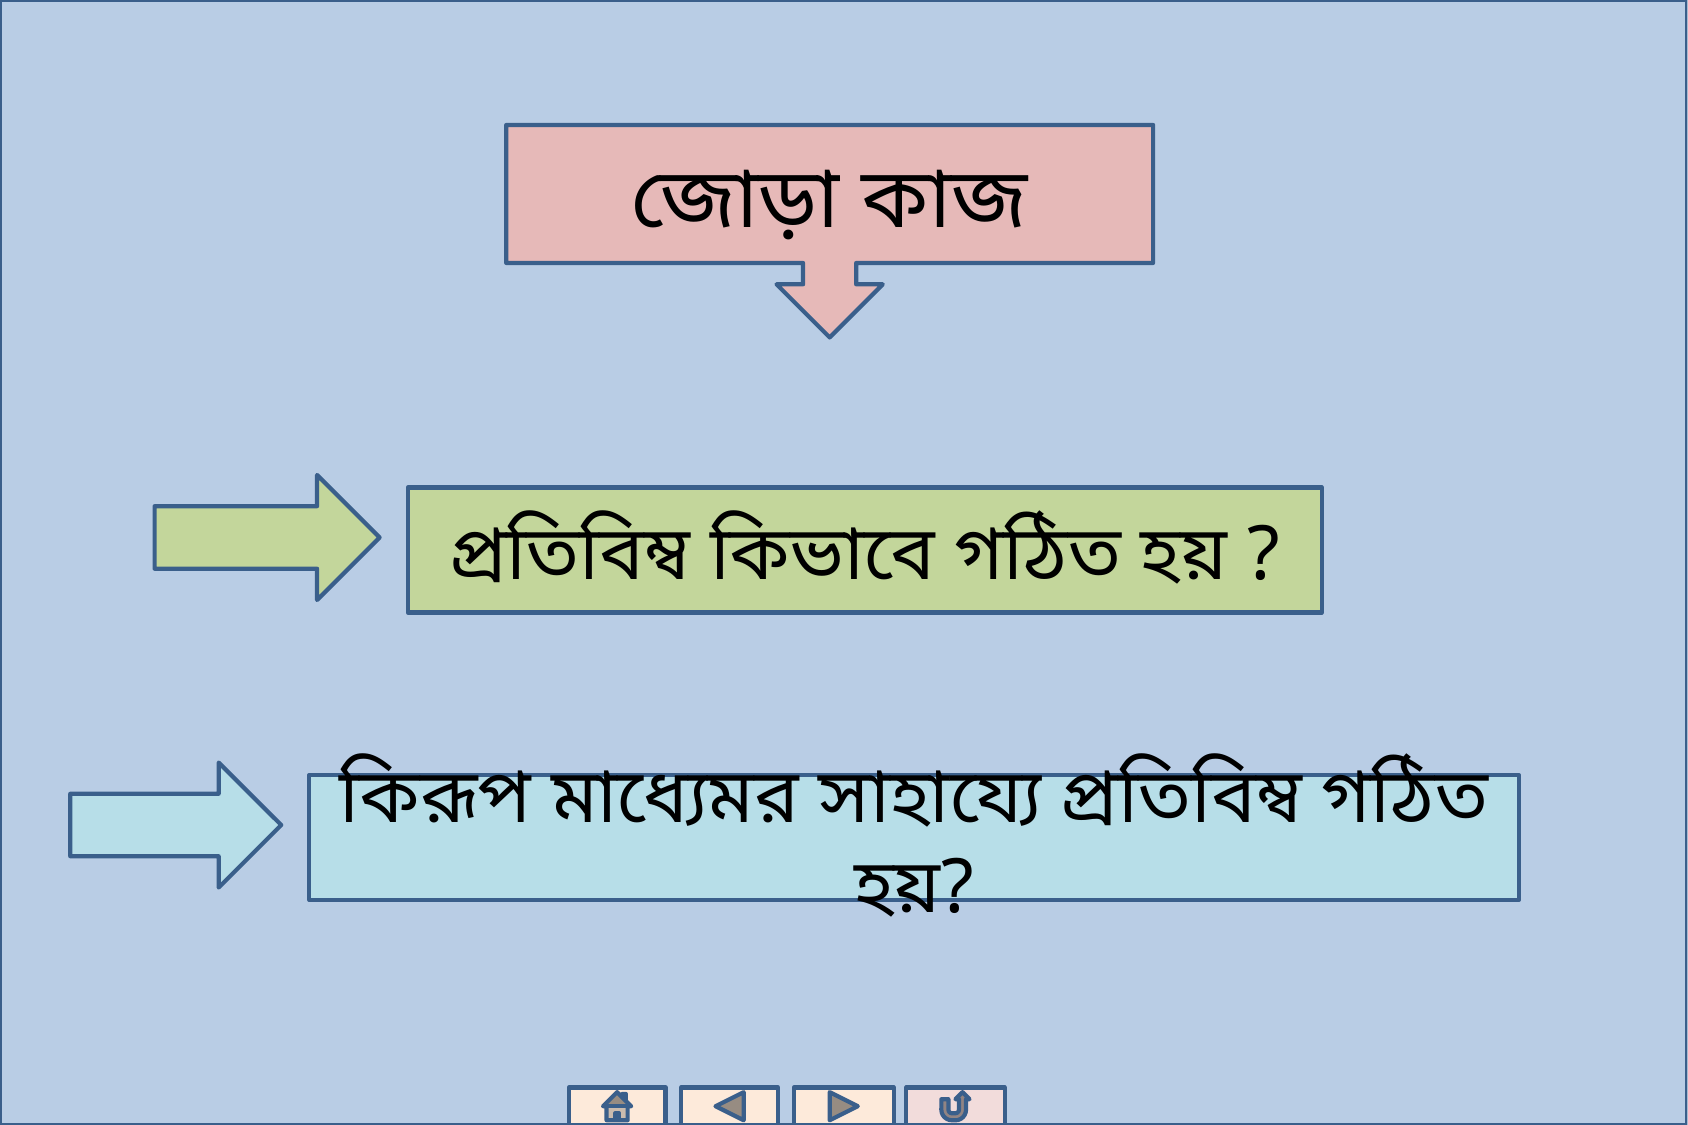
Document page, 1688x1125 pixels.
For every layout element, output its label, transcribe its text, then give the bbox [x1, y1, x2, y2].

text_box [68, 760, 284, 890]
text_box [568, 1087, 1005, 1125]
text_box কিরূপ মাধ্যেমর সাহায্যে প্রতিবিম্ব গঠিত হয়? [307, 773, 1521, 902]
text_box জোড়া কাজ [504, 122, 1156, 340]
text_box [0, 0, 1688, 1125]
text_box প্রতিবিম্ব কিভাবে গঠিত হয় ? [406, 485, 1324, 615]
text_box [152, 473, 382, 602]
